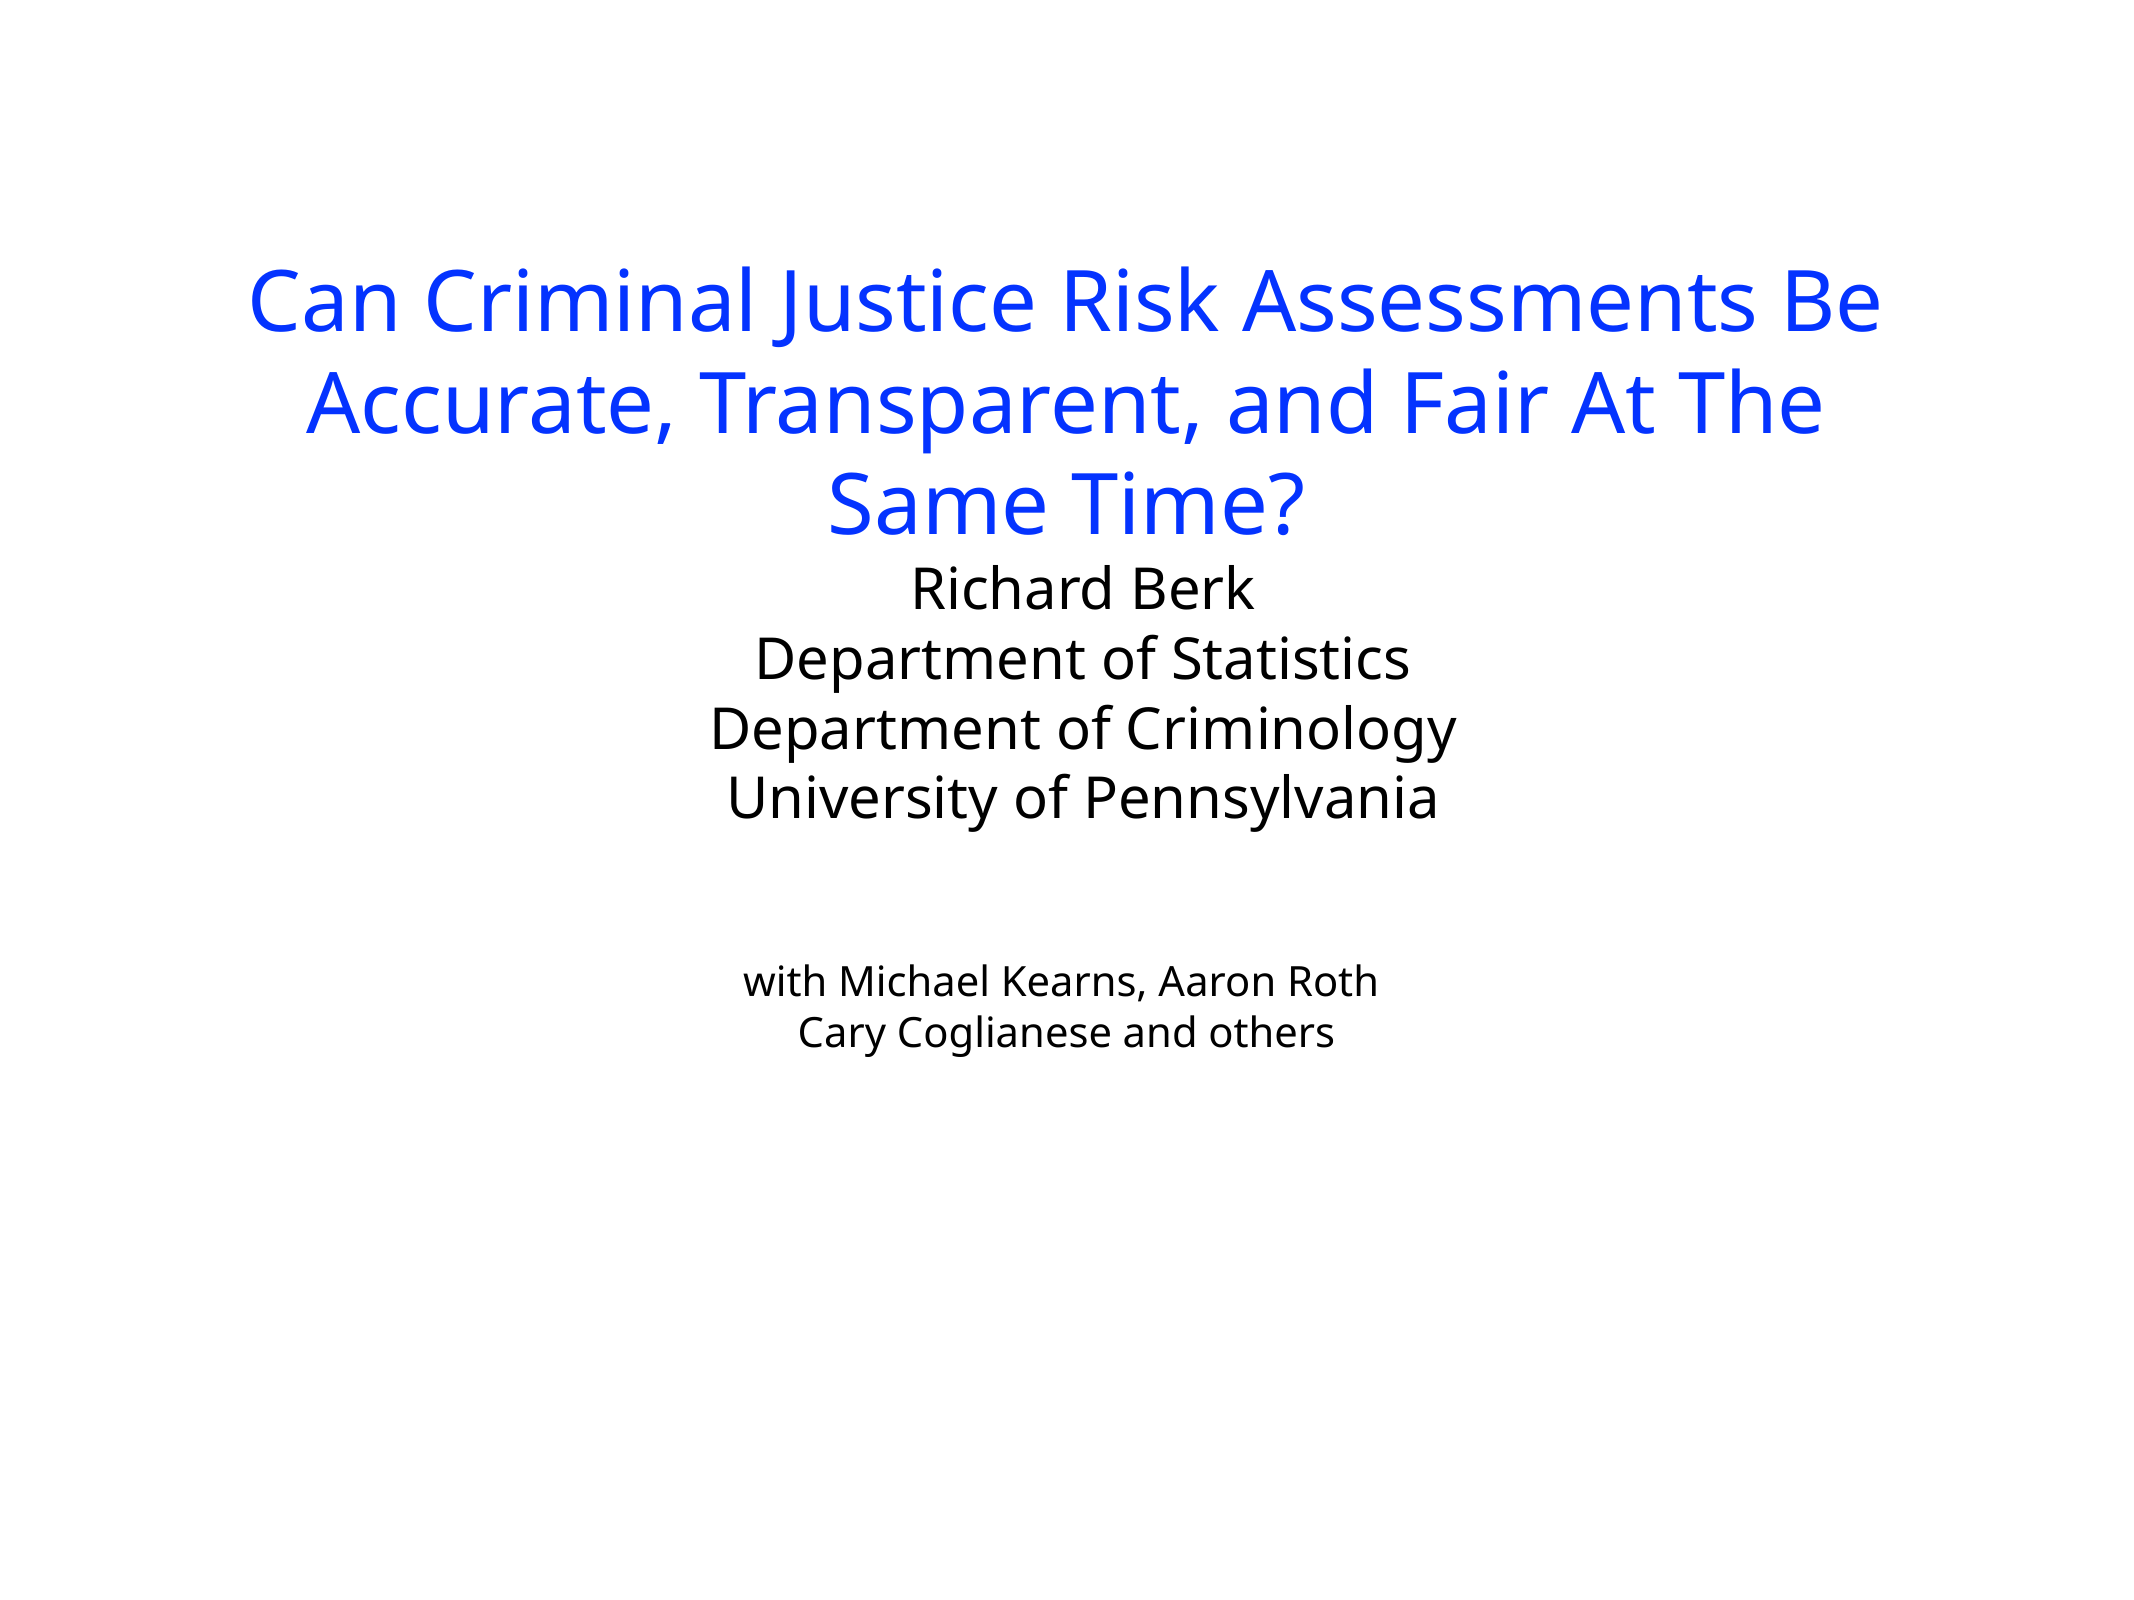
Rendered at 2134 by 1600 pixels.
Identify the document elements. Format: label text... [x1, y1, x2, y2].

title Can Criminal Justice Risk Assessments Be Accurate, Transparent, and Fair At The Same Time? [207, 237, 1926, 561]
text_box with Michael Kearns, Aaron Roth Cary Coglianese and others [734, 946, 1399, 1064]
subtitle Richard Berk Department of Statistics Department of Criminology University of Pennsylvania [692, 543, 1475, 842]
